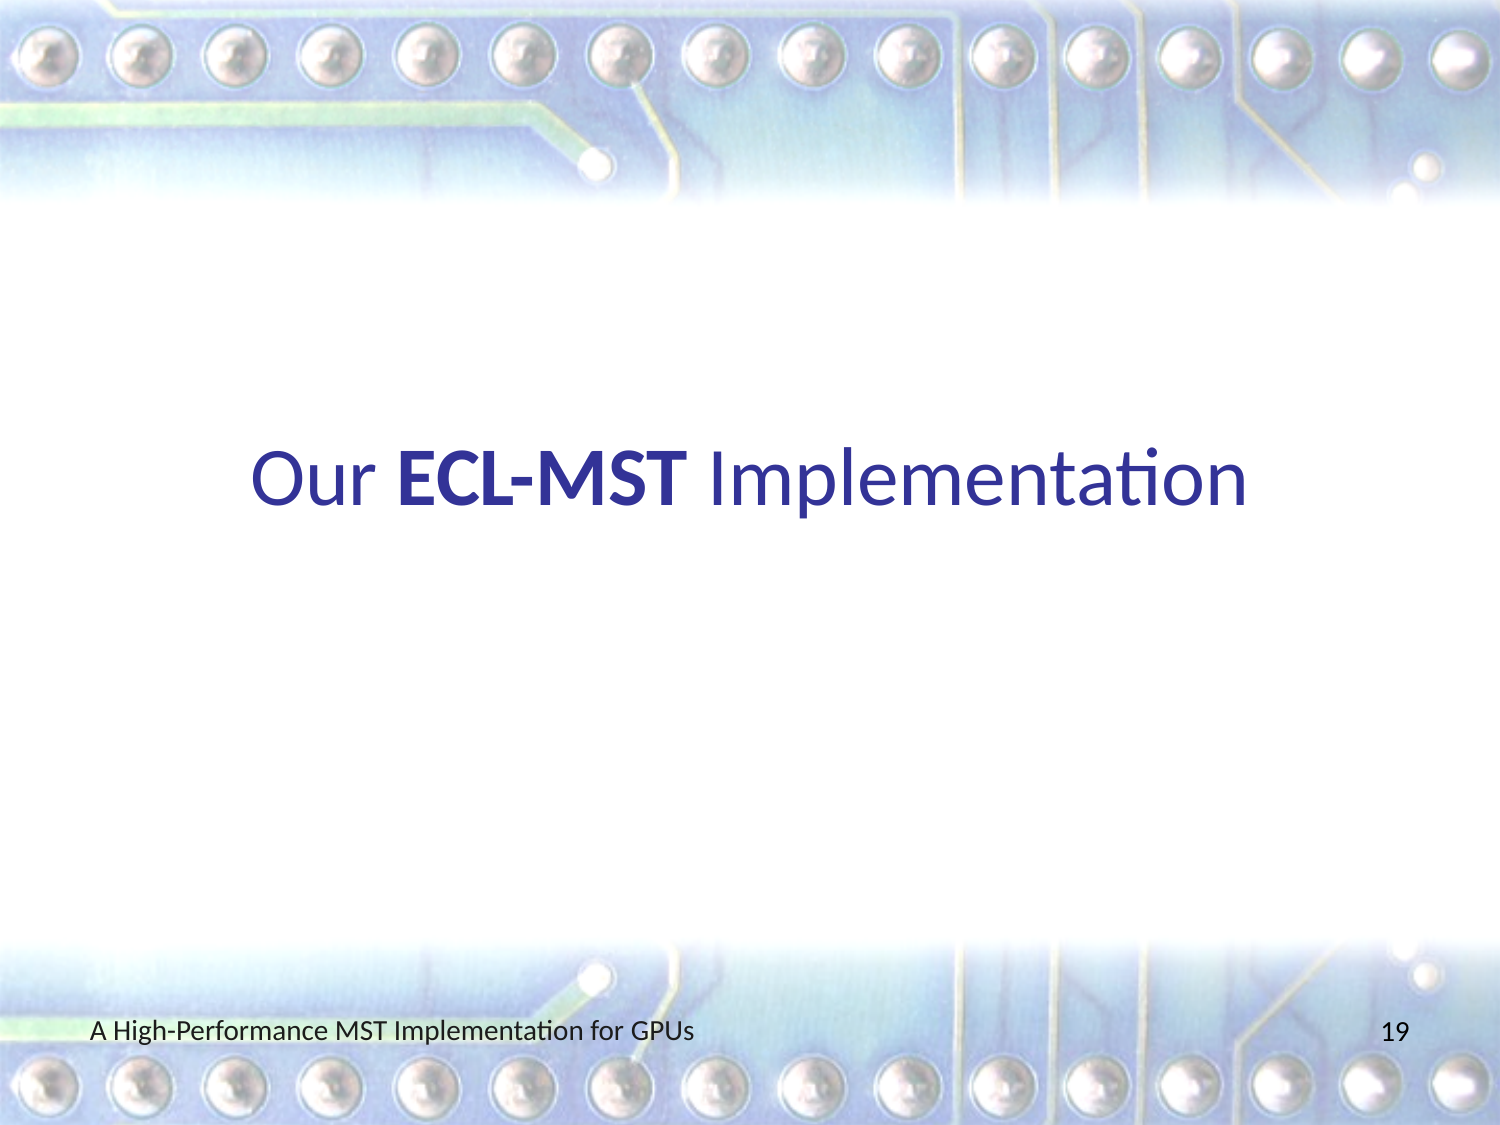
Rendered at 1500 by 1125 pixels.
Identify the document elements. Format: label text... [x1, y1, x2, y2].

title Our ECL-MST Implementation [74, 469, 1426, 576]
slide_number 18 [1112, 979, 1426, 1055]
slide_number A High-Performance MST Implementation for GPUs [74, 978, 1113, 1055]
